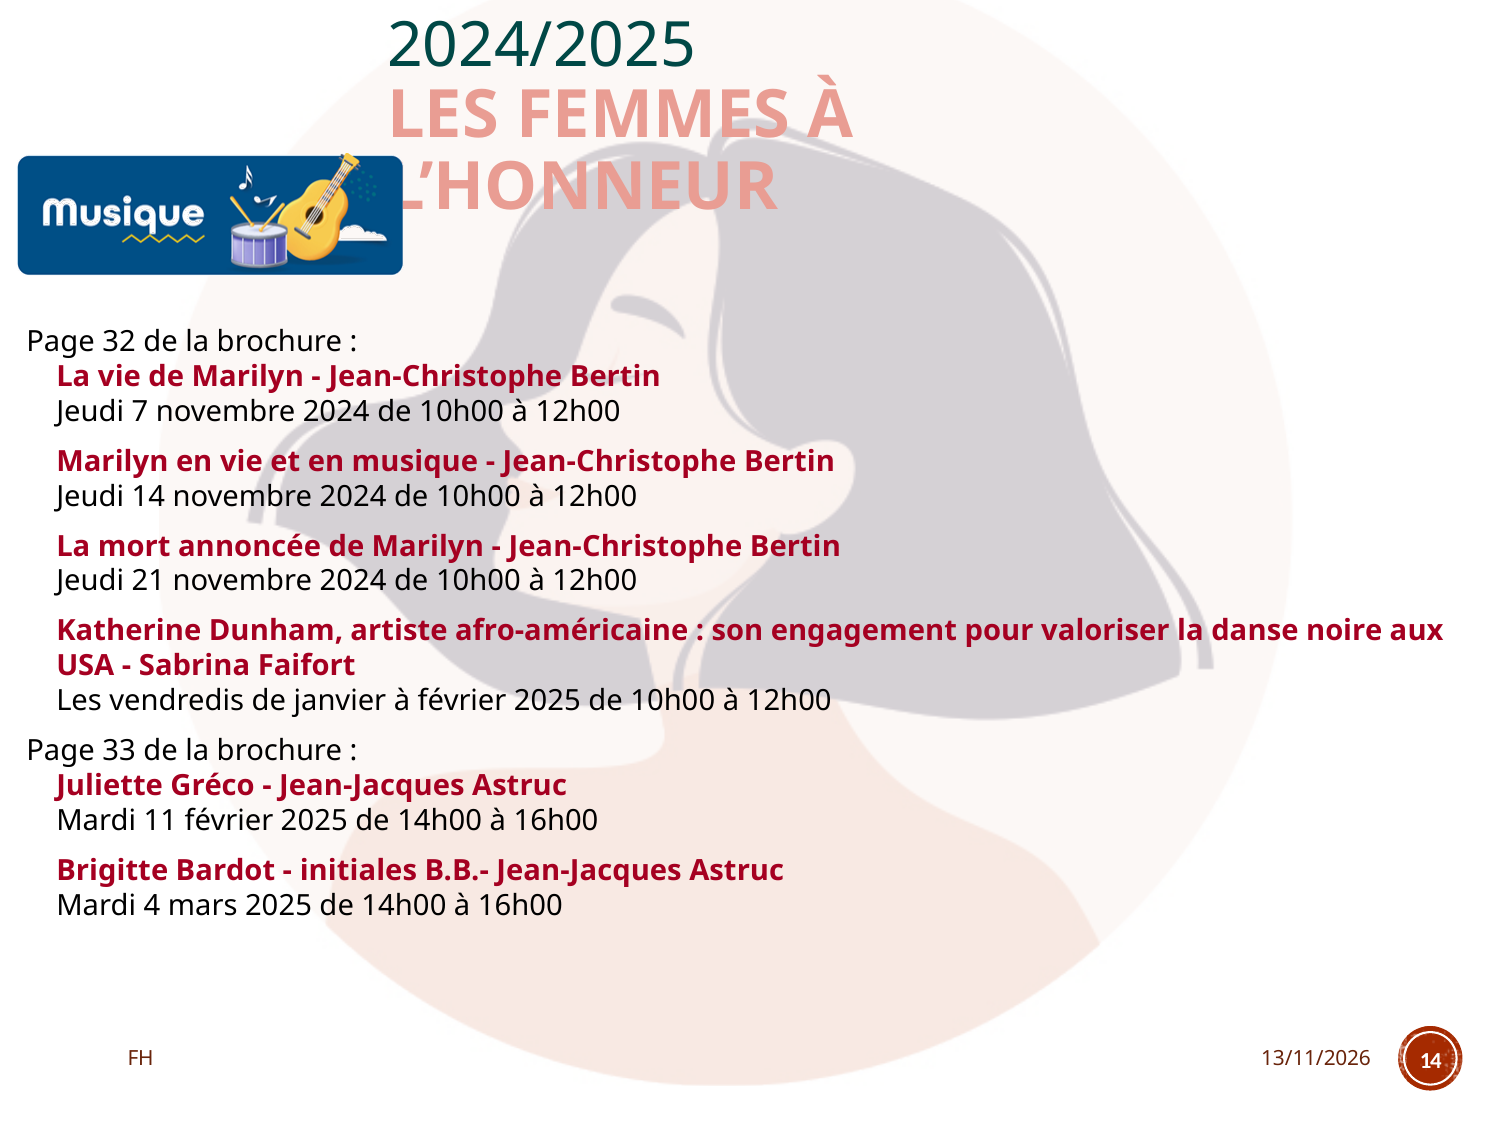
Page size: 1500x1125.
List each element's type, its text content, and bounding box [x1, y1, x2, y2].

picture [0, 0, 1292, 1085]
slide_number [982, 1028, 1386, 1089]
slide_number 14 [1391, 1028, 1471, 1089]
text_box Page 32 de la brochure : La vie de Marilyn - Jean-Christophe Bertin Jeudi 7 novembre 2024 de 10h00 à 12h00 Marilyn en vie et en musique - Jean-Christophe Bertin Jeudi 14 novembre 2024 de 10h00 à 12h00 La mort annoncée de Marilyn - Jean-Christophe Bertin Jeudi 21 novembre 2024 de 10h00 à 12h00 Katherine Dunham, artiste afro-américaine : son engagement pour valoriser la danse noire aux USA - Sabrina Faifort Les vendredis de janvier à février 2025 de 10h00 à 12h00 Page 33 de la brochure : Juliette Gréco - Jean-Jacques Astruc Mardi 11 février 2025 de 14h00 à 16h00 Brigitte Bardot - initiales B.B.- Jean-Jacques Astruc Mardi 4 mars 2025 de 14h00 à 16h00 [1294, 314, 1489, 989]
text_box Page 32 de la brochure : La vie de Marilyn - Jean-Christophe Bertin Jeudi 7 novembre 2024 de 10h00 à 12h00 Marilyn en vie et en musique - Jean-Christophe Bertin Jeudi 14 novembre 2024 de 10h00 à 12h00 La mort annoncée de Marilyn - Jean-Christophe Bertin Jeudi 21 novembre 2024 de 10h00 à 12h00 Katherine Dunham, artiste afro-américaine : son engagement pour valoriser la danse noire aux USA - Sabrina Faifort Les vendredis de janvier à février 2025 de 10h00 à 12h00 Page 33 de la brochure : Juliette Gréco - Jean-Jacques Astruc Mardi 11 février 2025 de 14h00 à 16h00 Brigitte Bardot - initiales B.B.- Jean-Jacques Astruc Mardi 4 mars 2025 de 14h00 à 16h00 [11, 314, 158, 989]
footer FH [112, 1028, 891, 1089]
